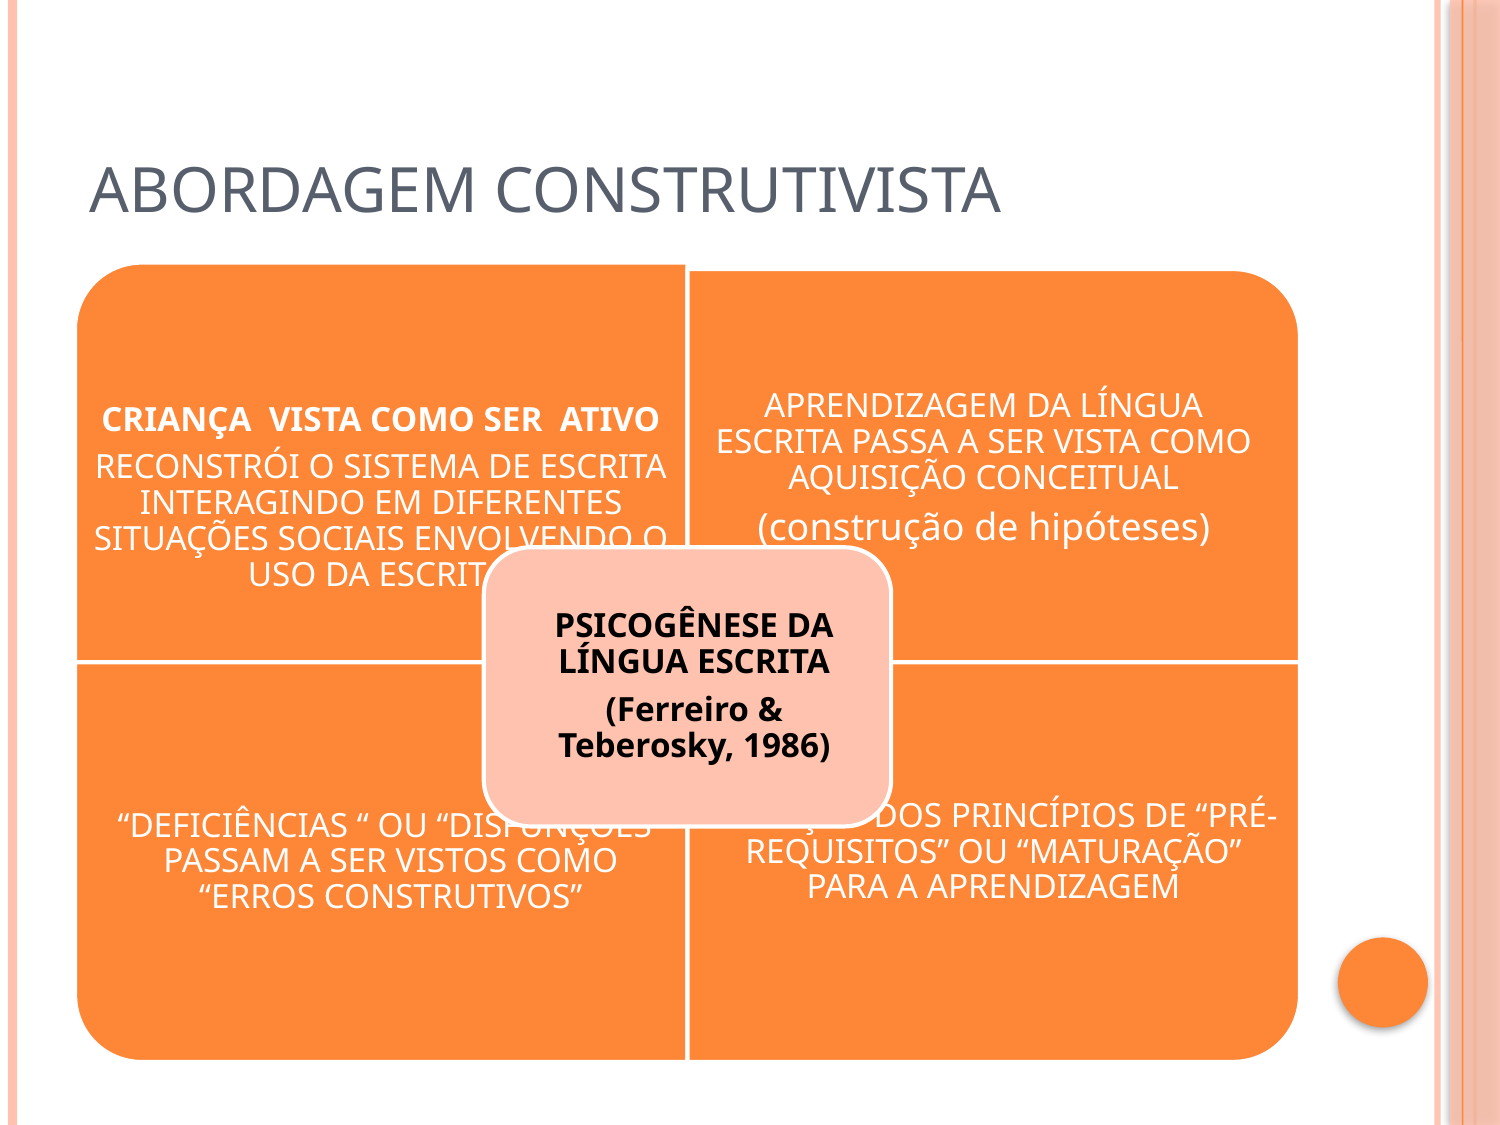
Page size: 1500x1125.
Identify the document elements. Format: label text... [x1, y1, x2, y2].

title Abordagem construtivista [75, 45, 1300, 233]
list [74, 261, 1301, 1063]
